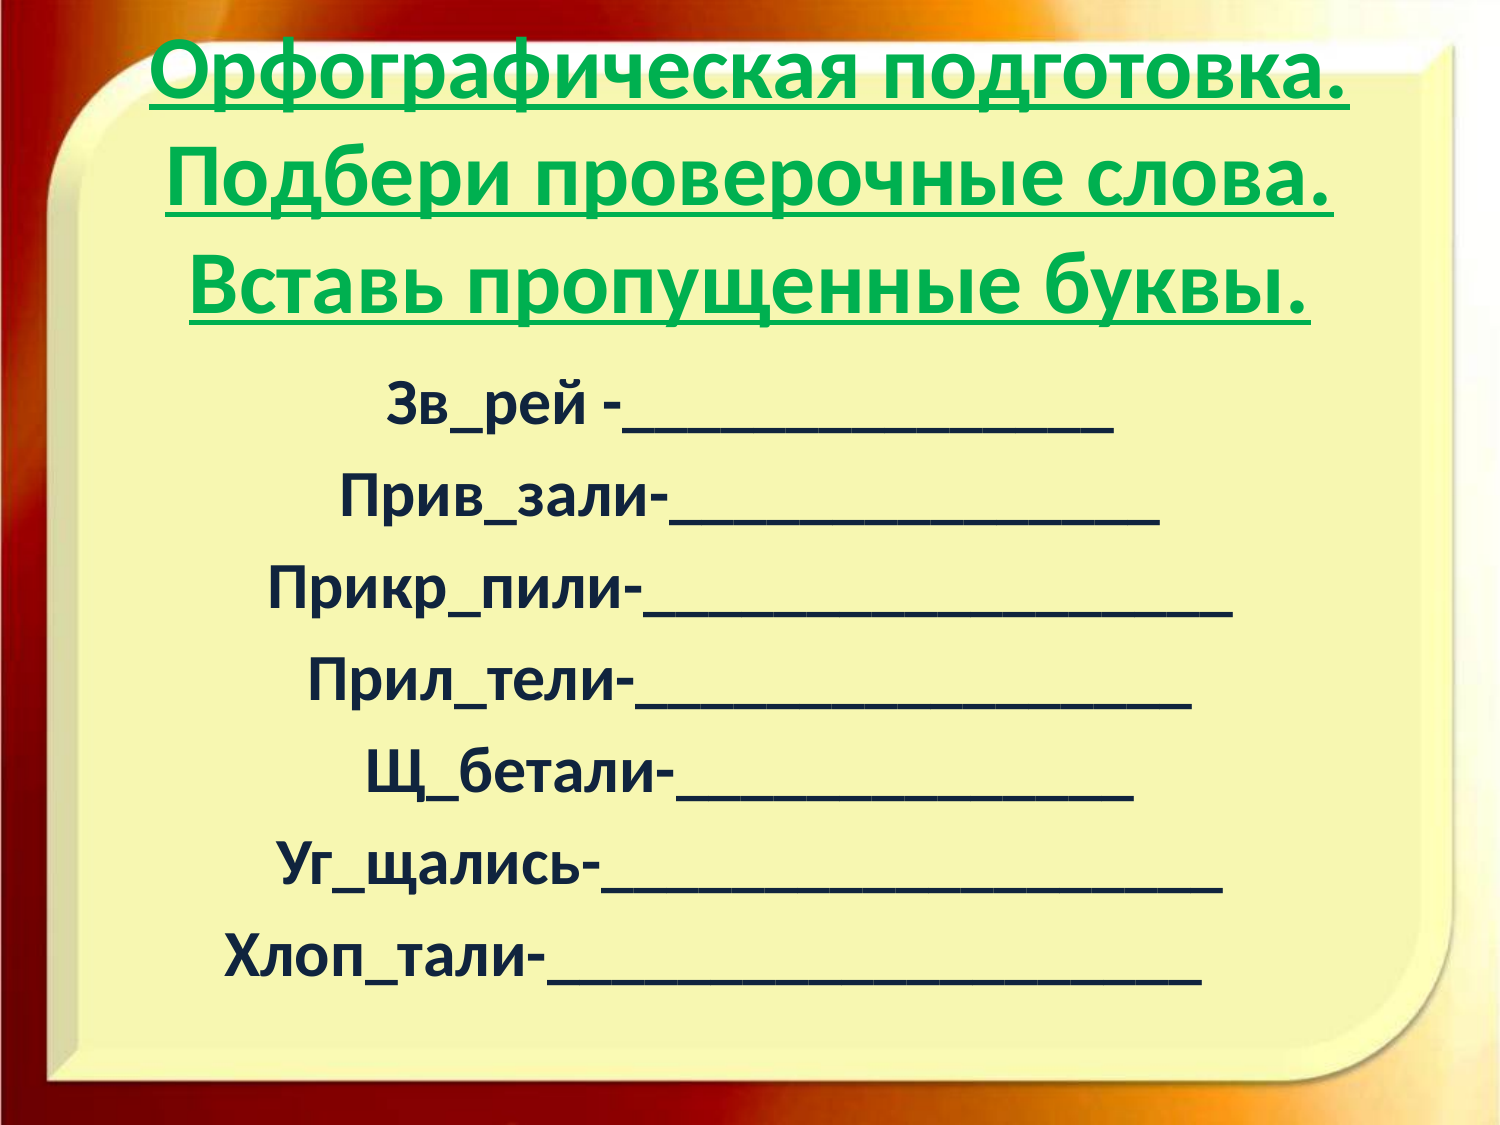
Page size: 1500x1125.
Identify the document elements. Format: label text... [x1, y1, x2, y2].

title Орфографическая подготовка. Подбери проверочные слова. Вставь пропущенные буквы. [74, 0, 1426, 341]
picture [0, 0, 1500, 1125]
list Зв_рей -_______________ Прив_зали-_______________ Прикр_пили-__________________ Прил_тели-_________________ Щ_бетали-______________ Уг_щались-___________________ Хлоп_тали-____________________ [74, 351, 1426, 1006]
